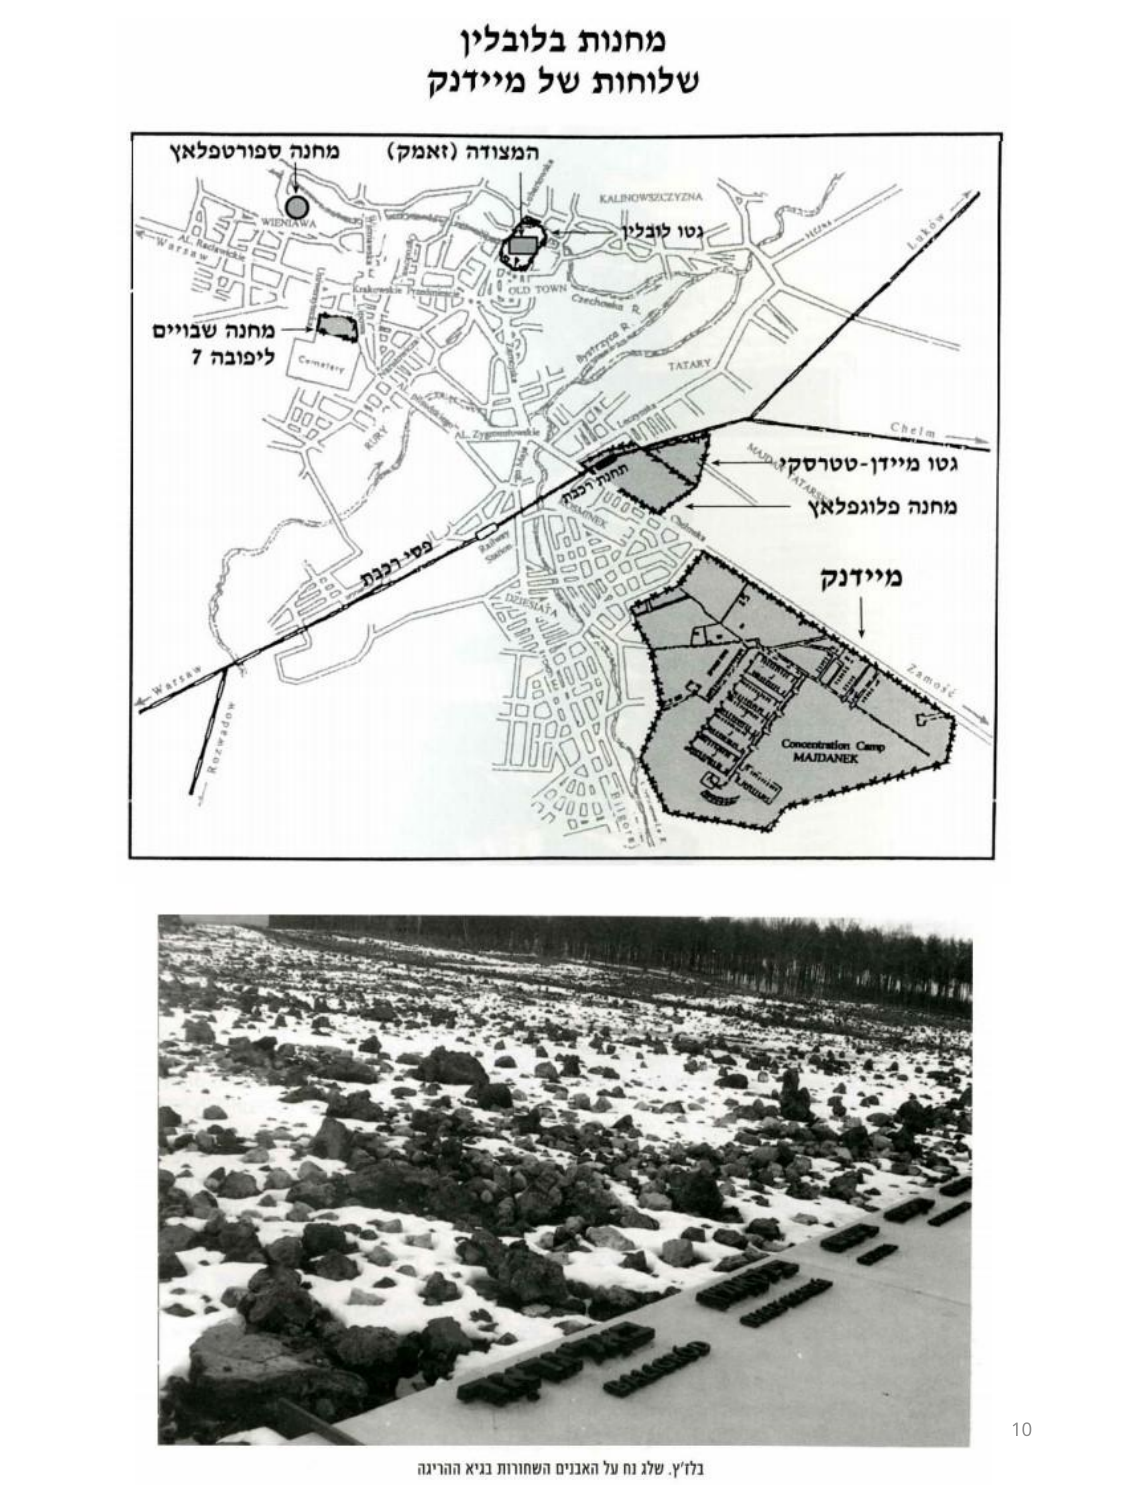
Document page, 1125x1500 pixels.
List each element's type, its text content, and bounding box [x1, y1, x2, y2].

slide_number 10 [992, 1390, 1048, 1471]
picture [116, 18, 1011, 1485]
